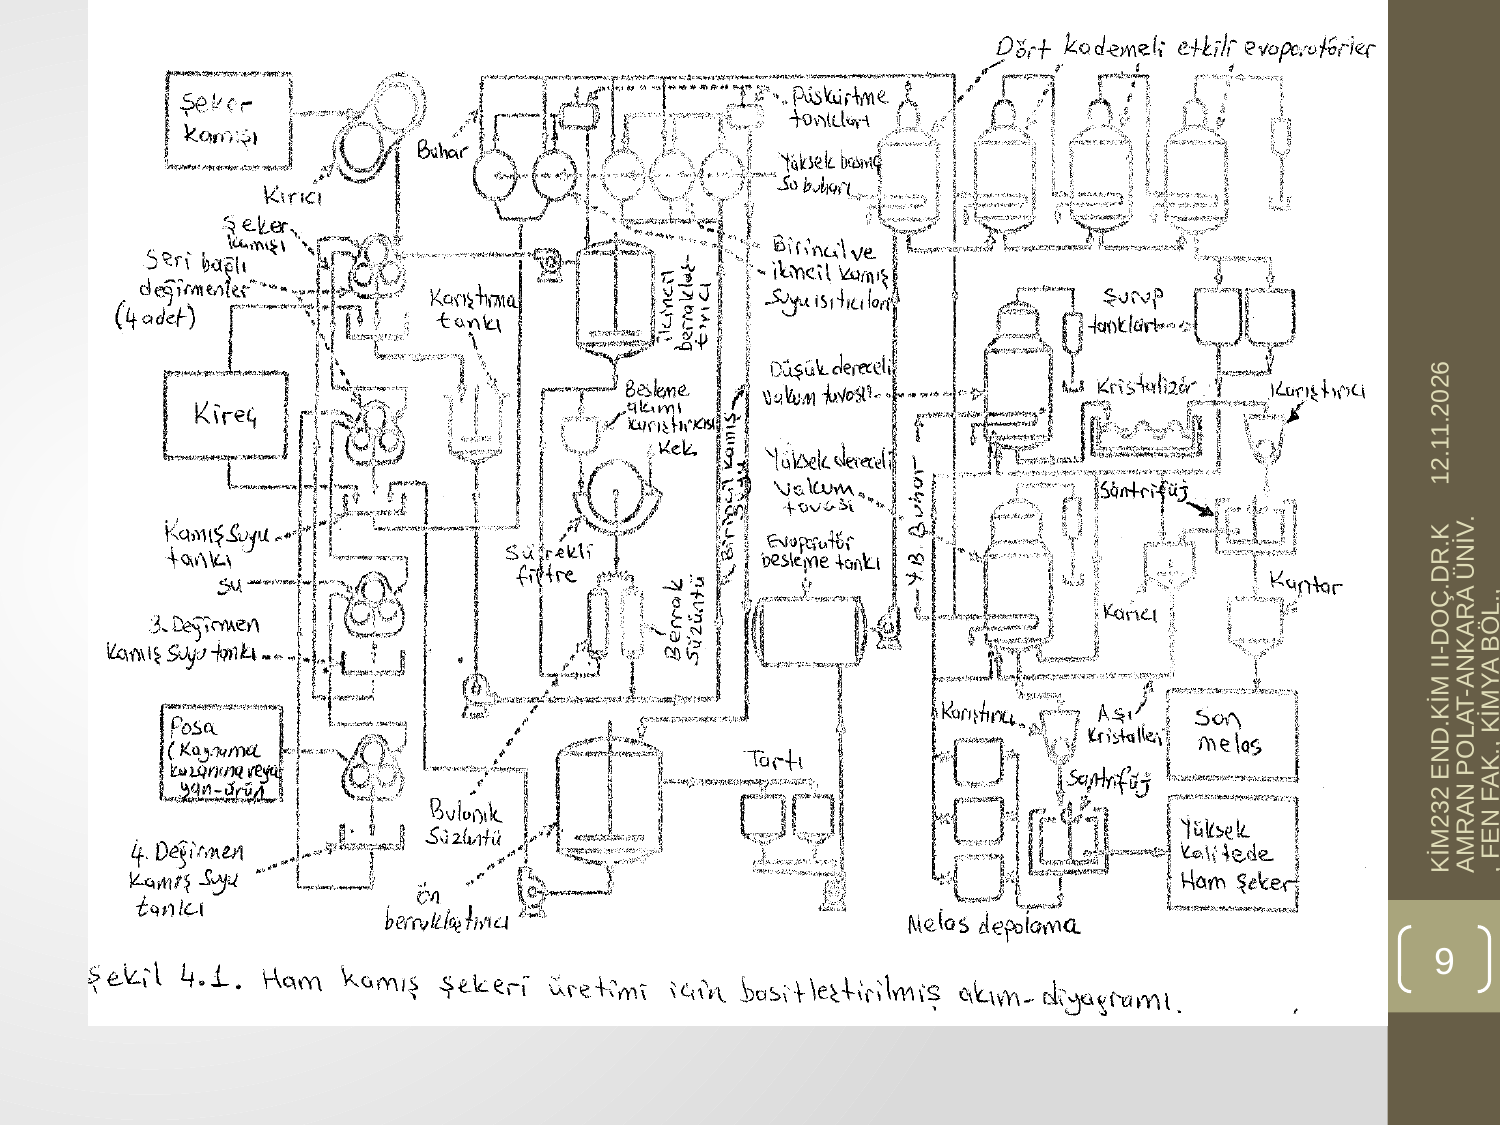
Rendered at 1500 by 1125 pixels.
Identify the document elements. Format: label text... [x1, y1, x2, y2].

picture [87, 0, 1389, 1027]
slide_number 9 [1398, 925, 1492, 994]
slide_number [1408, 100, 1469, 500]
footer KİM232 END.KİM II-DOÇ.DR.KAMRAN POLAT-ANKARA ÜNİV., FEN FAK., KİMYA BÖL., [1408, 500, 1469, 889]
